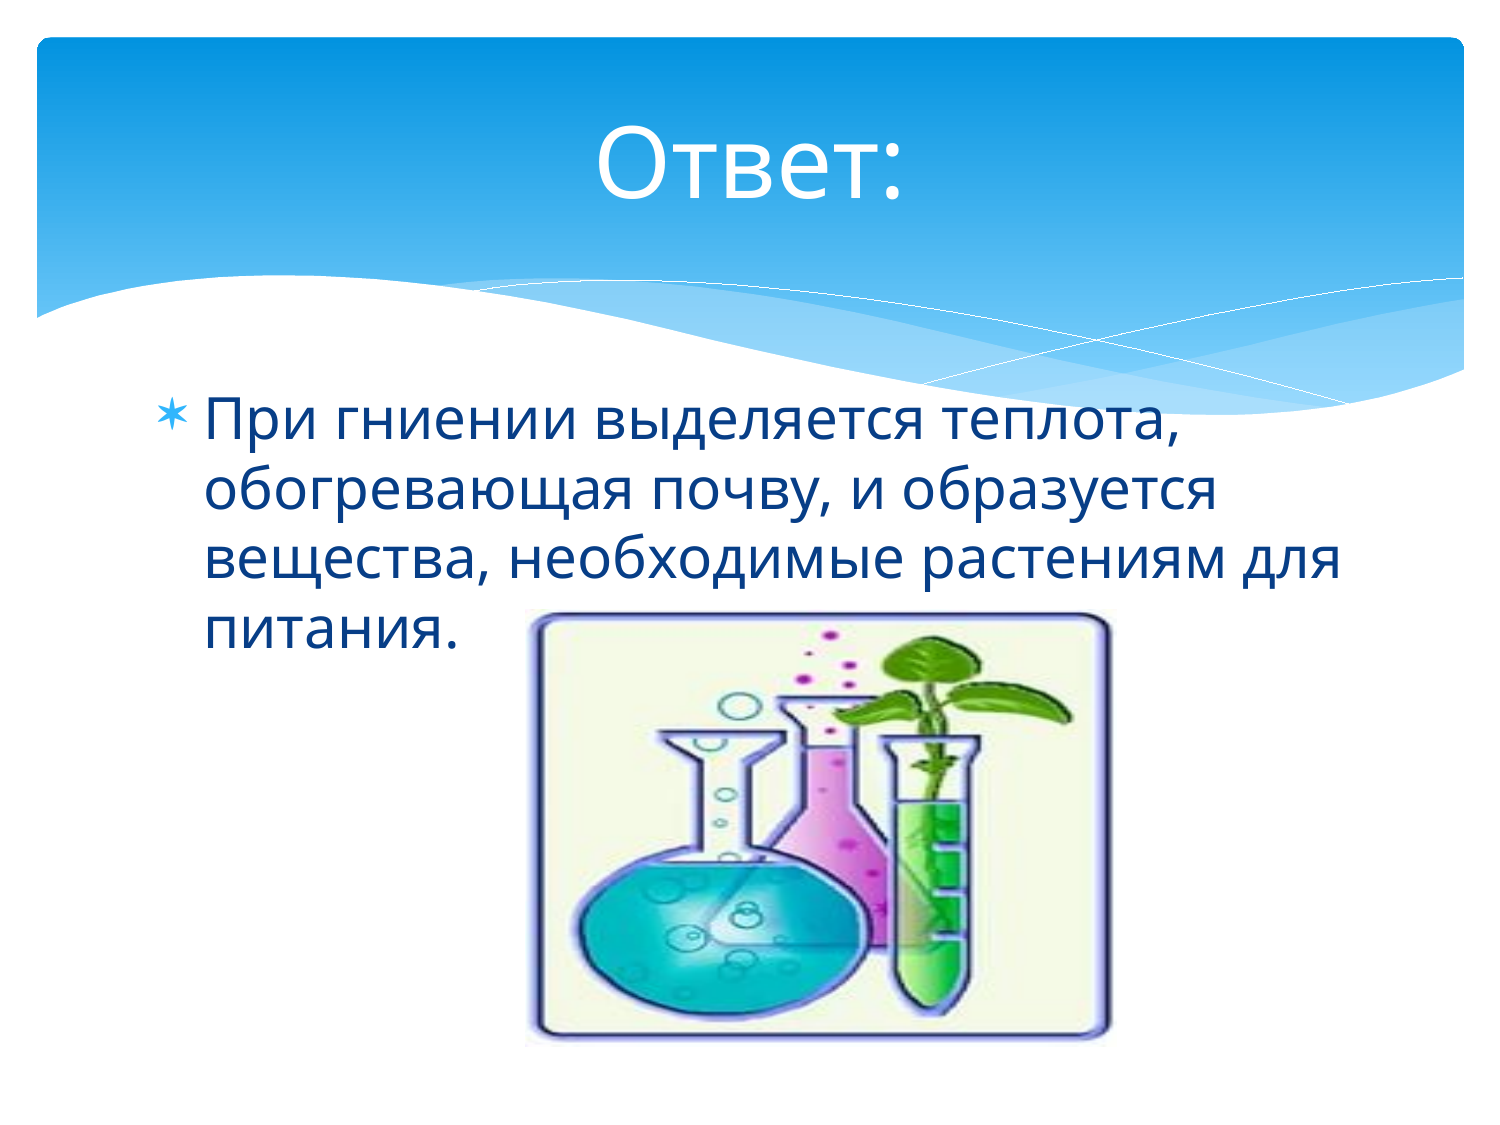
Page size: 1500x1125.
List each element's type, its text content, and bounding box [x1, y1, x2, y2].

list При гниении выделяется теплота, обогревающая почву, и обра­зуется вещества, необходимые растениям для питания. [143, 373, 1359, 1005]
picture [525, 609, 1117, 1048]
title Ответ: [75, 55, 1425, 261]
